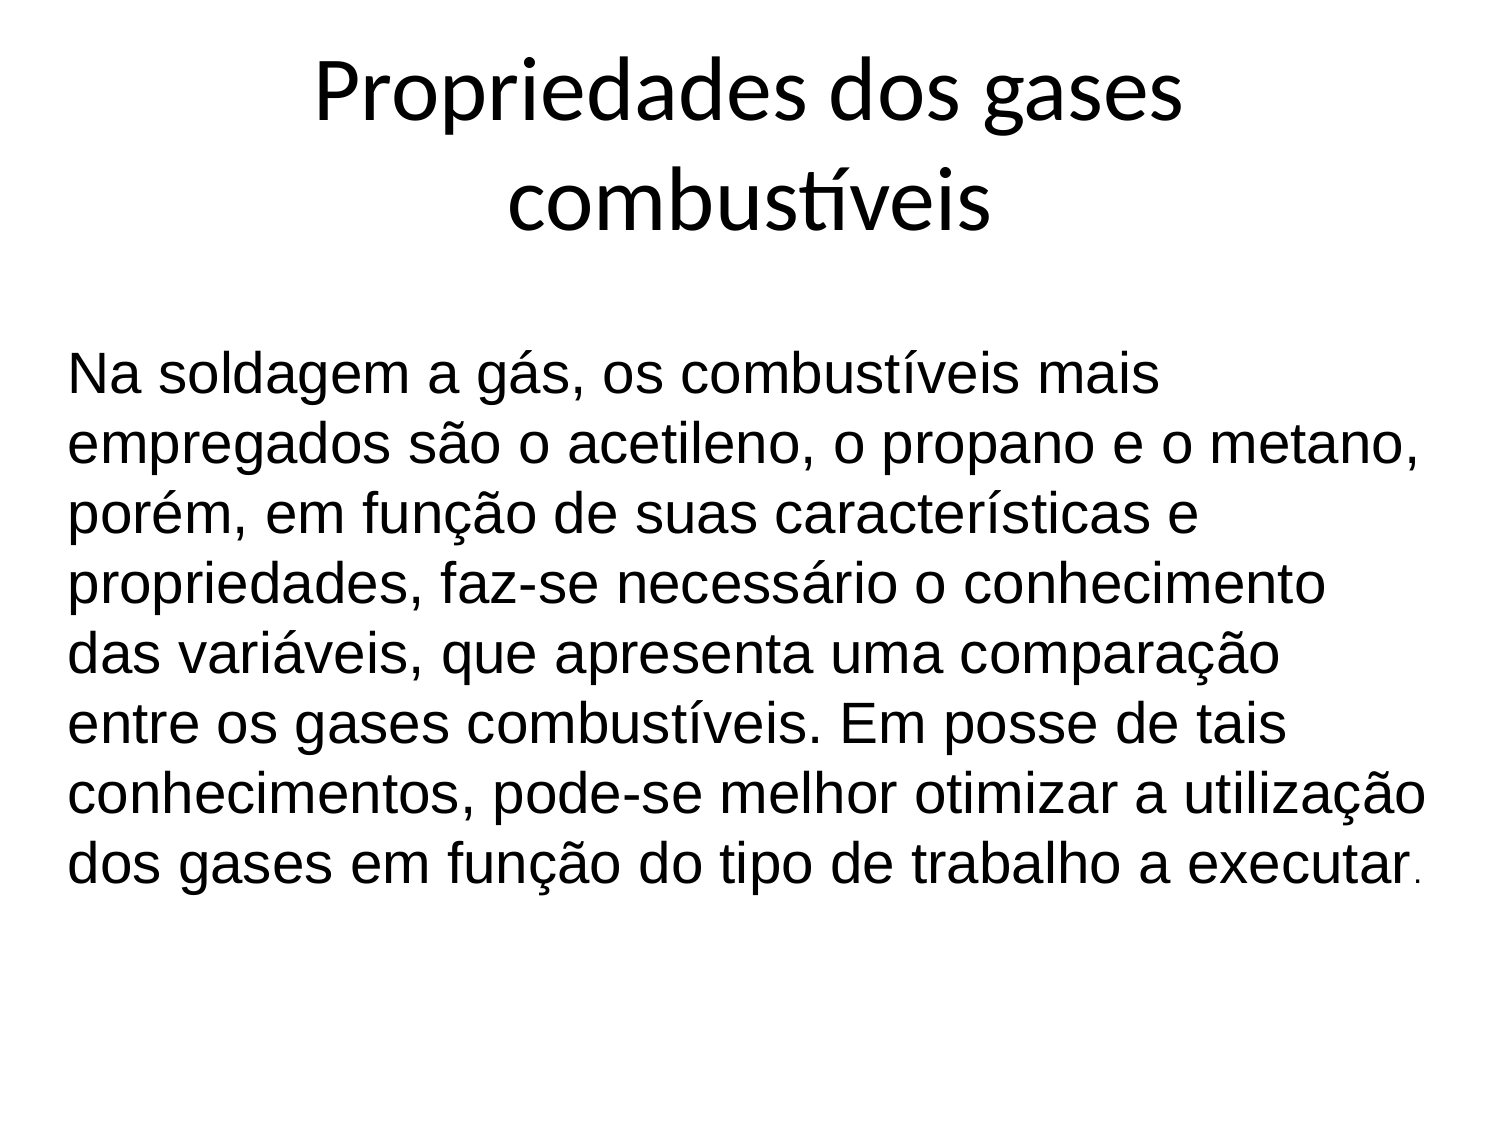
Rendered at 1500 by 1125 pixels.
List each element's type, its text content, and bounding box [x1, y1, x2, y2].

text_box Na soldagem a gás, os combustíveis mais empregados são o acetileno, o propano e o metano, porém, em função de suas características e propriedades, faz-se necessário o conhecimento das variáveis, que apresenta uma comparação entre os gases combustíveis. Em posse de tais conhecimentos, pode-se melhor otimizar a utilização dos gases em função do tipo de trabalho a executar. [53, 327, 1447, 543]
text_box Propriedades dos gases combustíveis [75, 45, 1425, 233]
